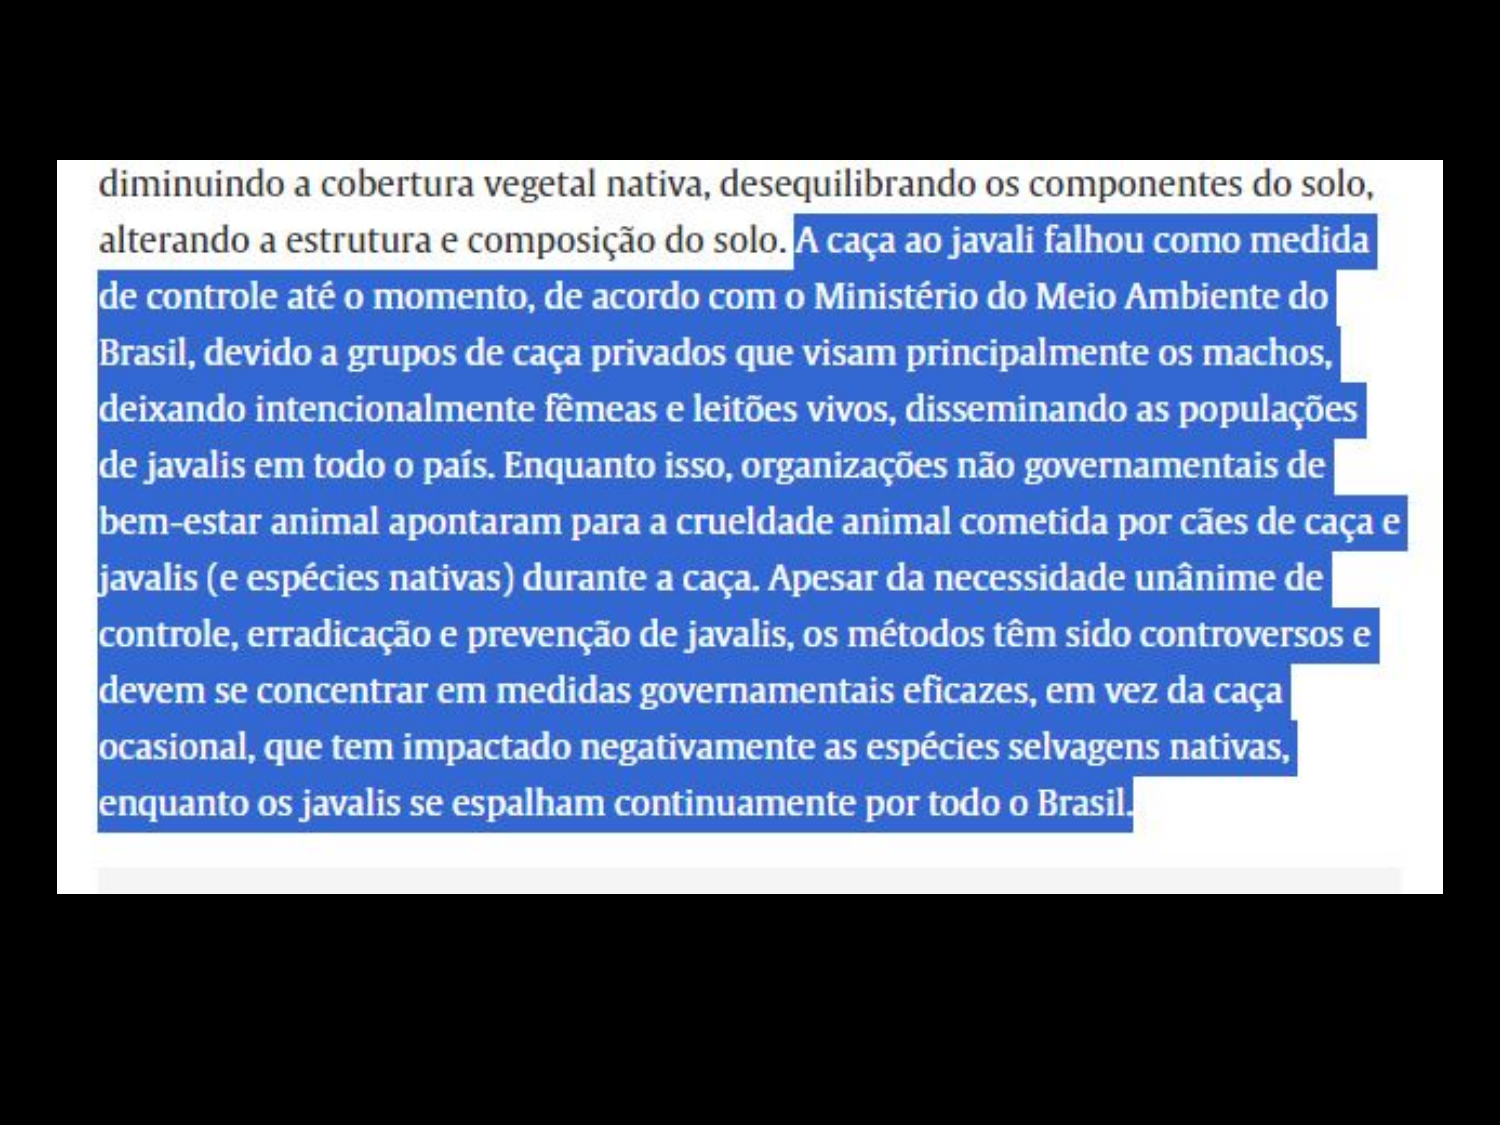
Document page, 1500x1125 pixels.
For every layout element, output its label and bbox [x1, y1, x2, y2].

picture [57, 160, 1443, 894]
